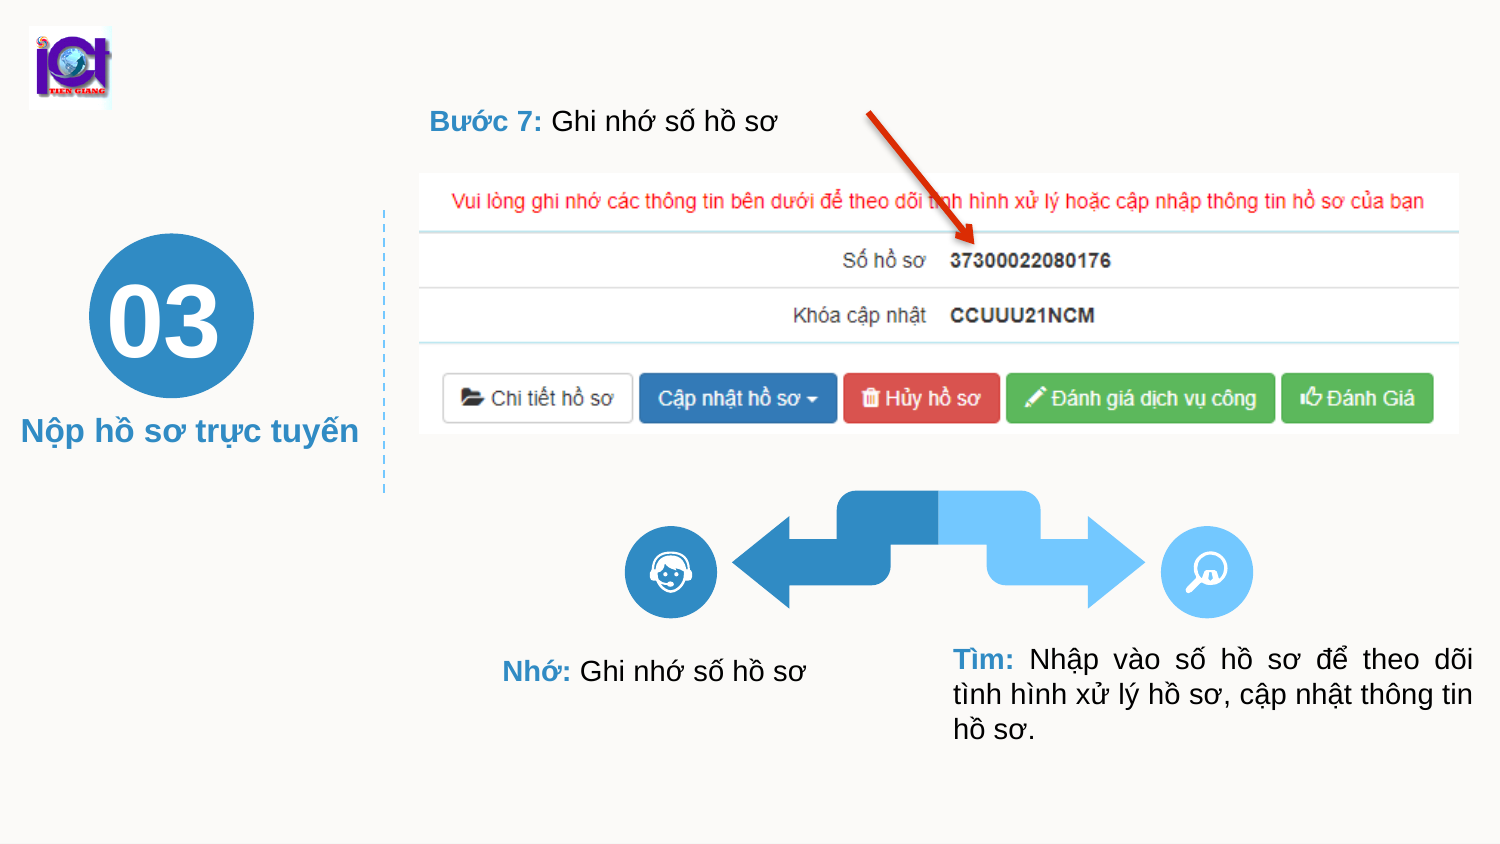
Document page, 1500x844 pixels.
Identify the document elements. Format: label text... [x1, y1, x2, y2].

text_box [867, 111, 975, 245]
text_box Nộp hồ sơ trực tuyến [8, 401, 372, 450]
text_box Bước 7: Ghi nhớ số hồ sơ [418, 96, 1440, 143]
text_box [624, 490, 1254, 619]
picture [29, 26, 113, 110]
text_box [88, 233, 255, 399]
text_box Nhớ: Ghi nhớ số hồ sơ [491, 646, 834, 693]
picture [418, 173, 1459, 434]
text_box Tìm: Nhập vào số hồ sơ để theo dõi tình hình xử lý hồ sơ, cập nhật thông tin hồ sơ. [941, 634, 1486, 751]
